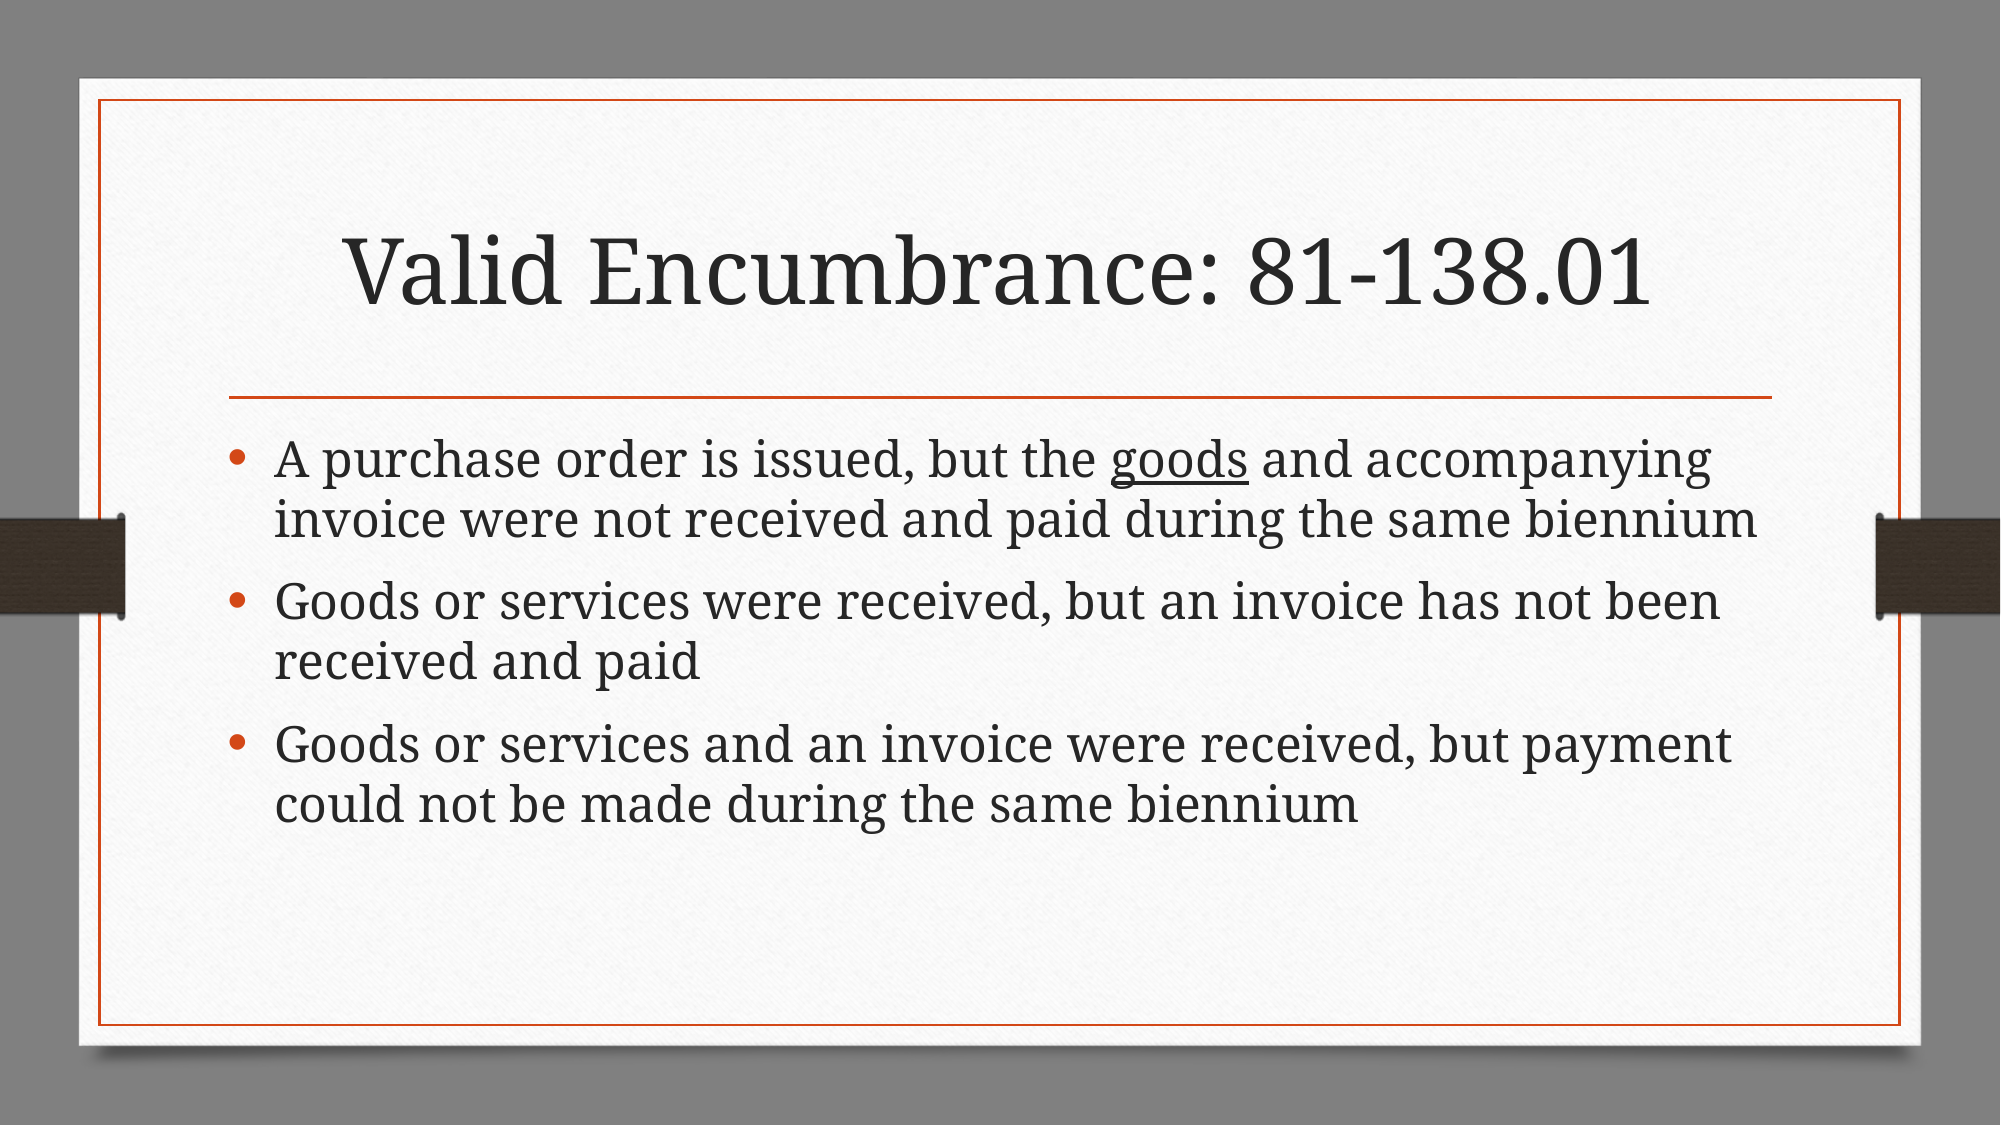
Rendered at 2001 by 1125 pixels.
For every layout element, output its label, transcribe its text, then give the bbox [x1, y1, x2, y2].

title Valid Encumbrance: 81-138.01 [212, 161, 1788, 375]
picture [0, 0, 2001, 1125]
list A purchase order is issued, but the goods and accompanying invoice were not received and paid during the same biennium Goods or services were received, but an invoice has not been received and paid Goods or services and an invoice were received, but payment could not be made during the same biennium [212, 419, 1788, 964]
